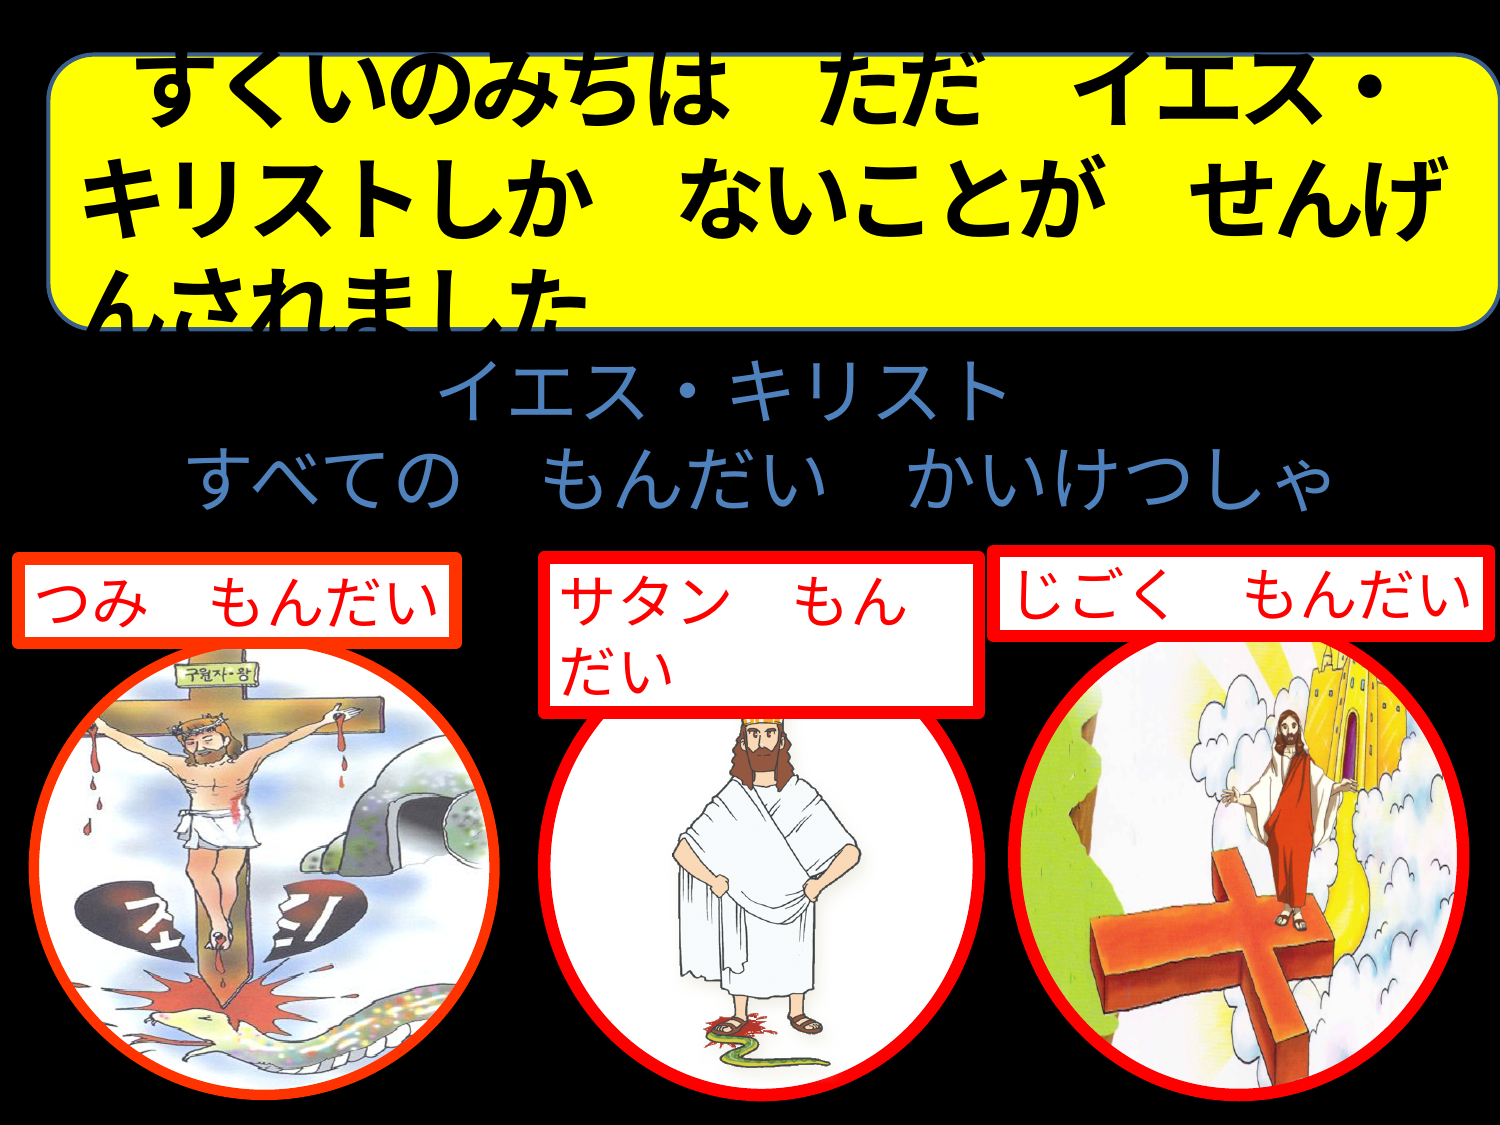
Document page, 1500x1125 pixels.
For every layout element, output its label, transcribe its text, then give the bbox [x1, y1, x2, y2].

text_box [542, 714, 667, 1075]
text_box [33, 558, 495, 1096]
text_box すくいのみちは ただ イエス・キリストしか ないことが せんげんされました [46, 52, 1500, 332]
text_box サタン もんだい [542, 556, 981, 714]
text_box イエス・キリスト すべての もんだい かいけつしゃ [141, 338, 1382, 445]
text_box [1014, 550, 1464, 1096]
picture [672, 678, 1286, 1125]
